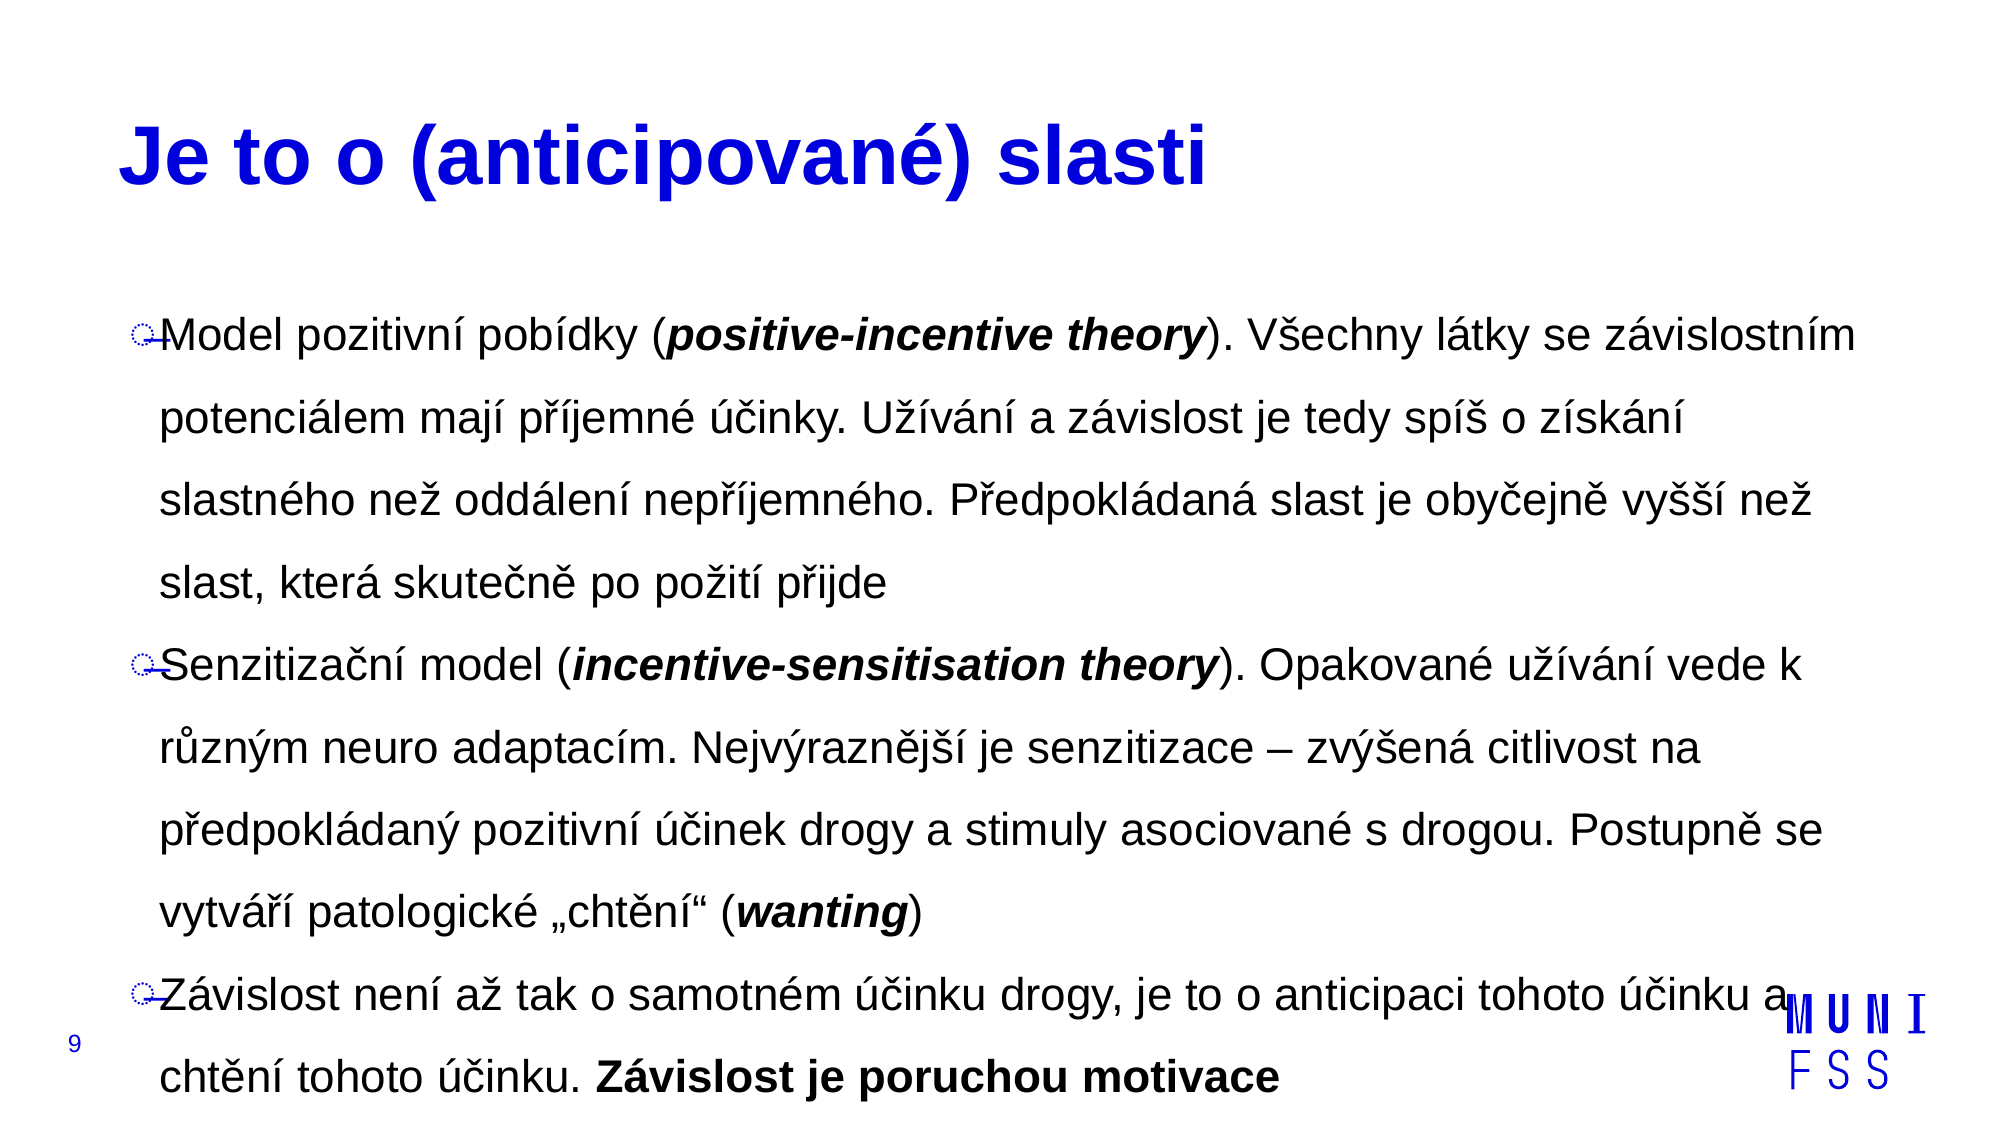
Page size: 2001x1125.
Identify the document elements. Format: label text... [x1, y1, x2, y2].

title Je to o (anticipované) slasti [118, 118, 1883, 193]
list Model pozitivní pobídky (positive-incentive theory). Všechny látky se závislostním potenciálem mají příjemné účinky. Užívání a závislost je tedy spíš o získání slastného než oddálení nepříjemného. Předpokládaná slast je obyčejně vyšší než slast, která skutečně po požití přijde Senzitizační model (incentive-sensitisation theory). Opakované užívání vede k různým neuro adaptacím. Nejvýraznější je senzitizace – zvýšená citlivost na předpokládaný pozitivní účinek drogy a stimuly asociované s drogou. Postupně se vytváří patologické „chtění“ (wanting) Závislost není až tak o samotném účinku drogy, je to o anticipaci tohoto účinku a chtění tohoto účinku. Závislost je poruchou motivace [118, 277, 1883, 957]
slide_number 9 [67, 1021, 110, 1063]
